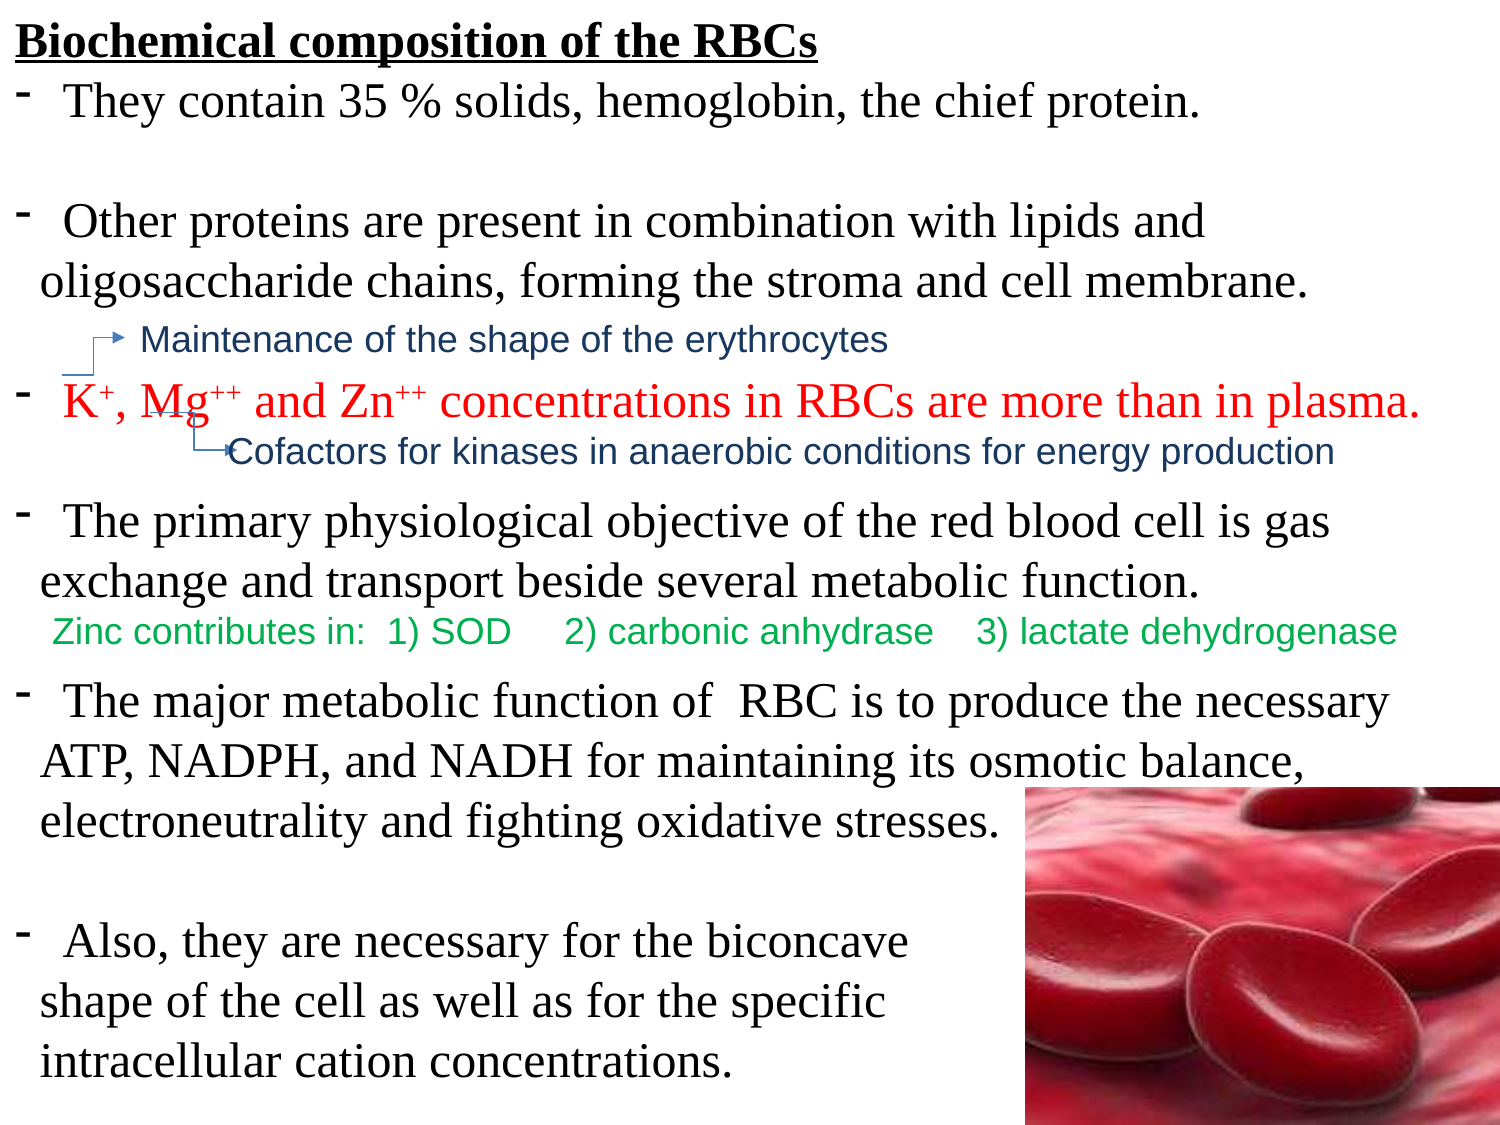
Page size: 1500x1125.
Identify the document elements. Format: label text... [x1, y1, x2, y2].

text_box Zinc contributes in: 1) SOD 2) carbonic anhydrase 3) lactate dehydrogenase [37, 599, 1450, 660]
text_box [62, 337, 126, 376]
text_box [149, 412, 238, 451]
text_box Maintenance of the shape of the erythrocytes [125, 307, 925, 367]
picture [1024, 787, 1500, 1125]
text_box Cofactors for kinases in anaerobic conditions for energy production [212, 419, 1400, 480]
text_box Biochemical composition of the RBCs They contain 35 % solids, hemoglobin, the chief protein. Other proteins are present in combination with lipids and oligosaccharide chains, forming the stroma and cell membrane. K+, Mg++ and Zn++ concentrations in RBCs are more than in plasma. The primary physiological objective of the red blood cell is gas exchange and transport beside several metabolic function. The major metabolic function of RBC is to produce the necessary ATP, NADPH, and NADH for maintaining its osmotic balance, electroneutrality and fighting oxidative stresses. Also, they are necessary for the biconcave shape of the cell as well as for the specific intracellular cation concentrations. [0, 0, 1500, 1095]
